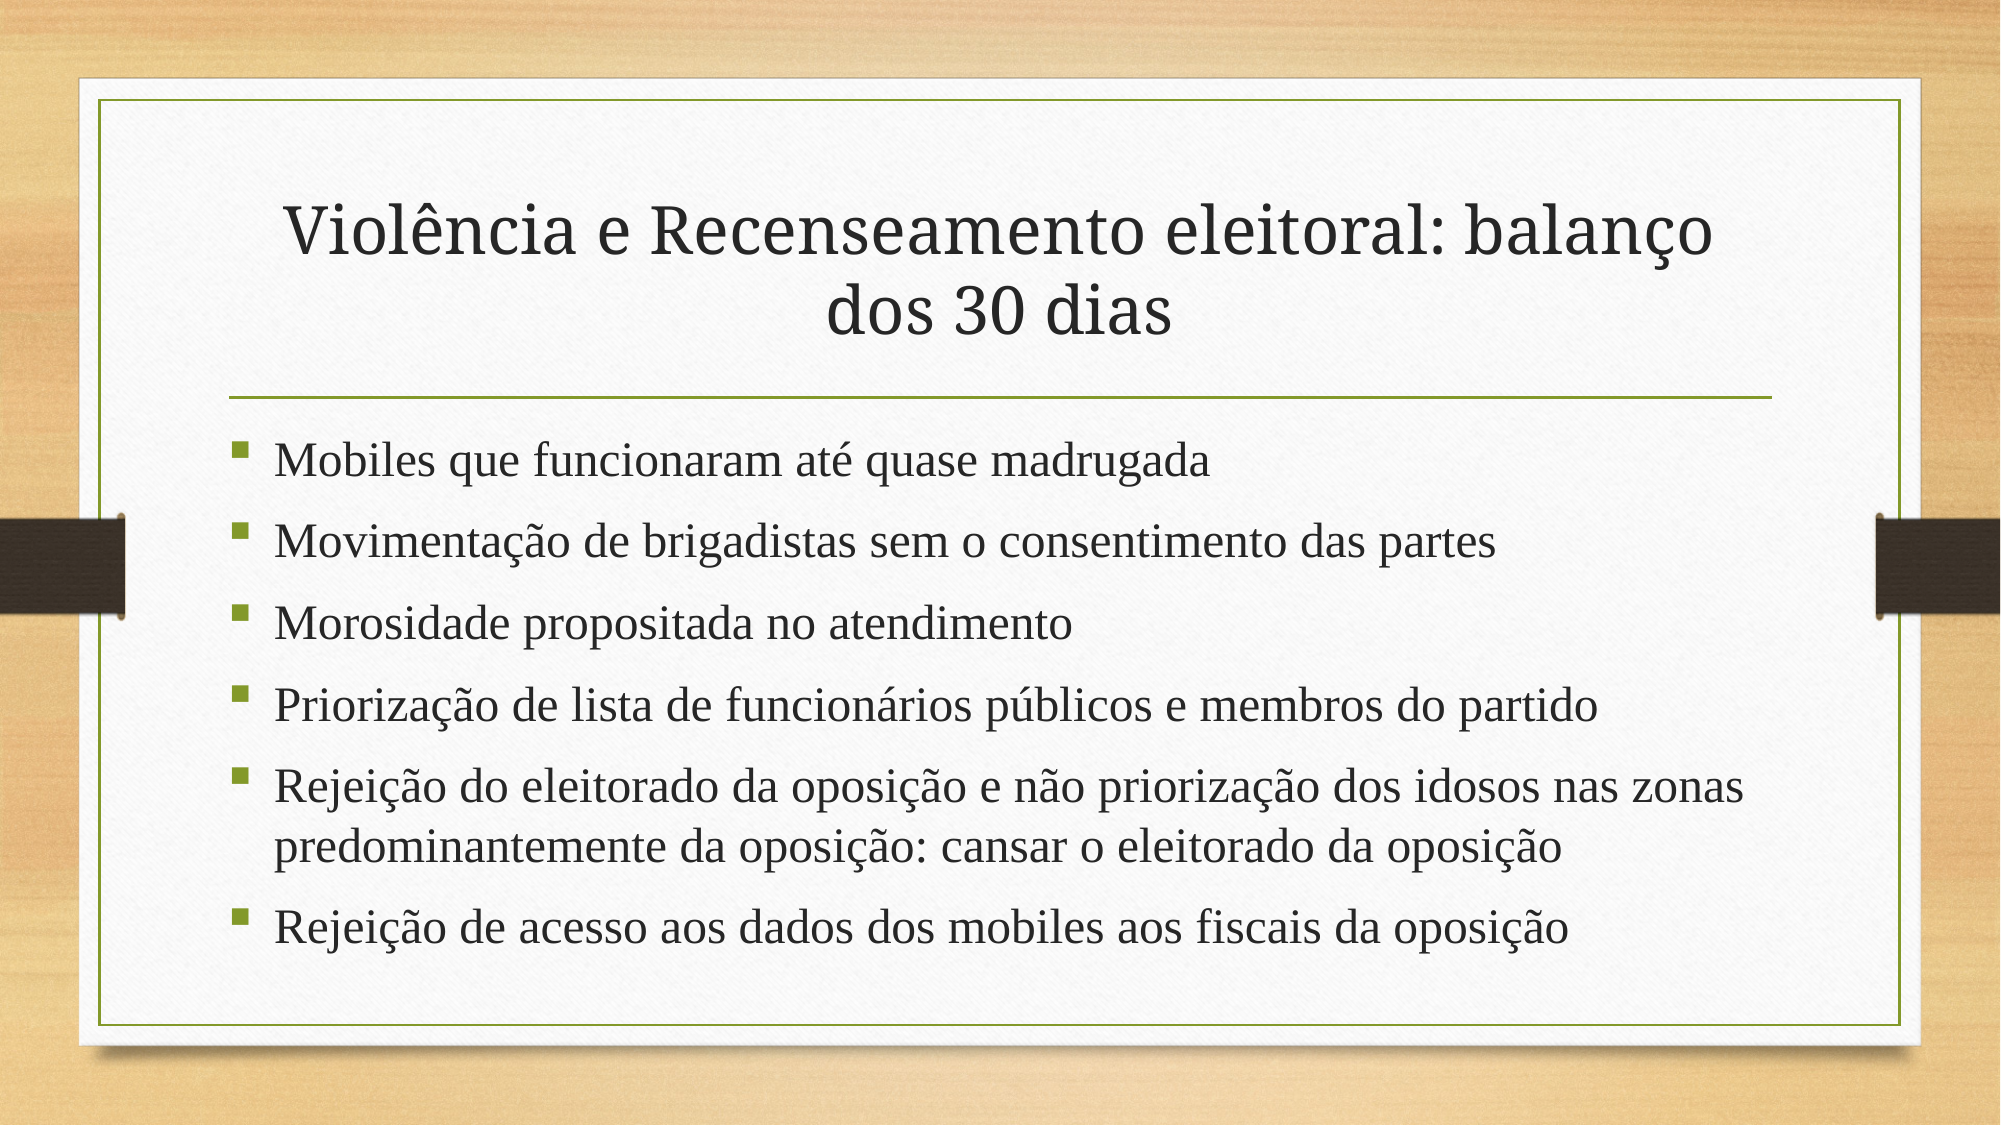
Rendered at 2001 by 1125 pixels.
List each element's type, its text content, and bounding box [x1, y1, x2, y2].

list Mobiles que funcionaram até quase madrugada Movimentação de brigadistas sem o consentimento das partes Morosidade propositada no atendimento Priorização de lista de funcionários públicos e membros do partido Rejeição do eleitorado da oposição e não priorização dos idosos nas zonas predominantemente da oposição: cansar o eleitorado da oposição Rejeição de acesso aos dados dos mobiles aos fiscais da oposição [212, 419, 1788, 964]
picture [0, 0, 2001, 1125]
title Violência e Recenseamento eleitoral: balanço dos 30 dias [212, 161, 1788, 375]
